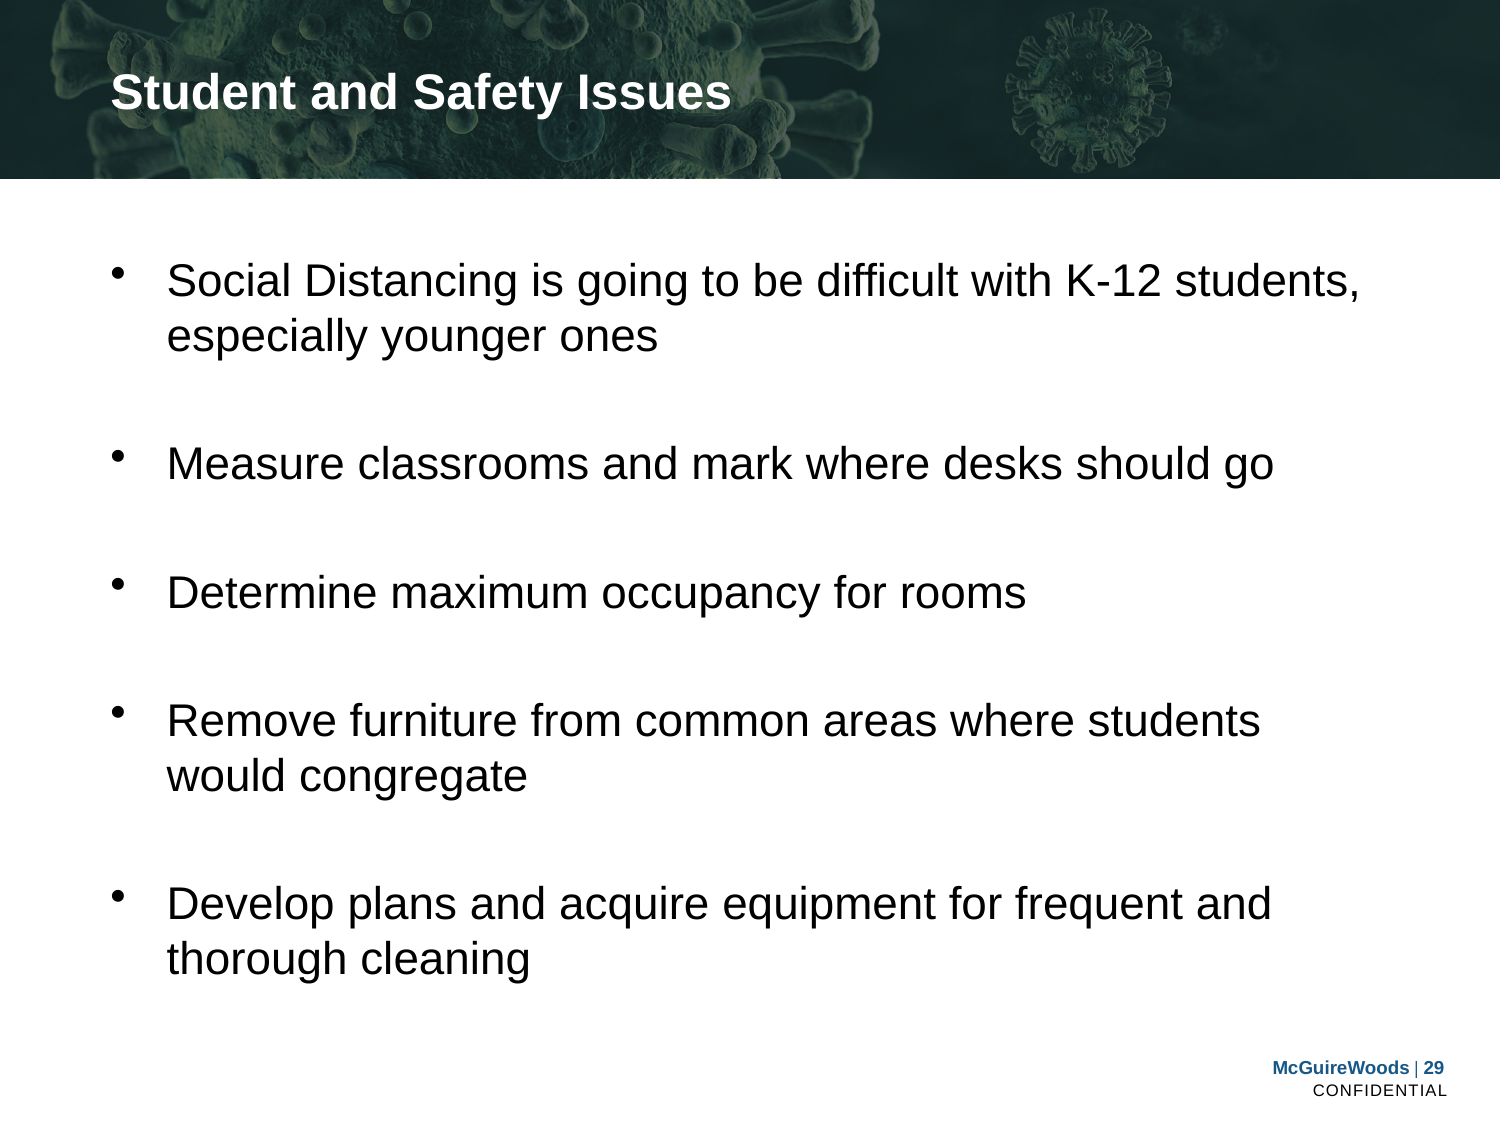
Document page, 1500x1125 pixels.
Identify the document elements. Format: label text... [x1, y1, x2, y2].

list Social Distancing is going to be difficult with K-12 students, especially younger ones Measure classrooms and mark where desks should go Determine maximum occupancy for rooms Remove furniture from common areas where students would congregate Develop plans and acquire equipment for frequent and thorough cleaning [95, 243, 1388, 988]
title Student and Safety Issues [95, 0, 1388, 179]
